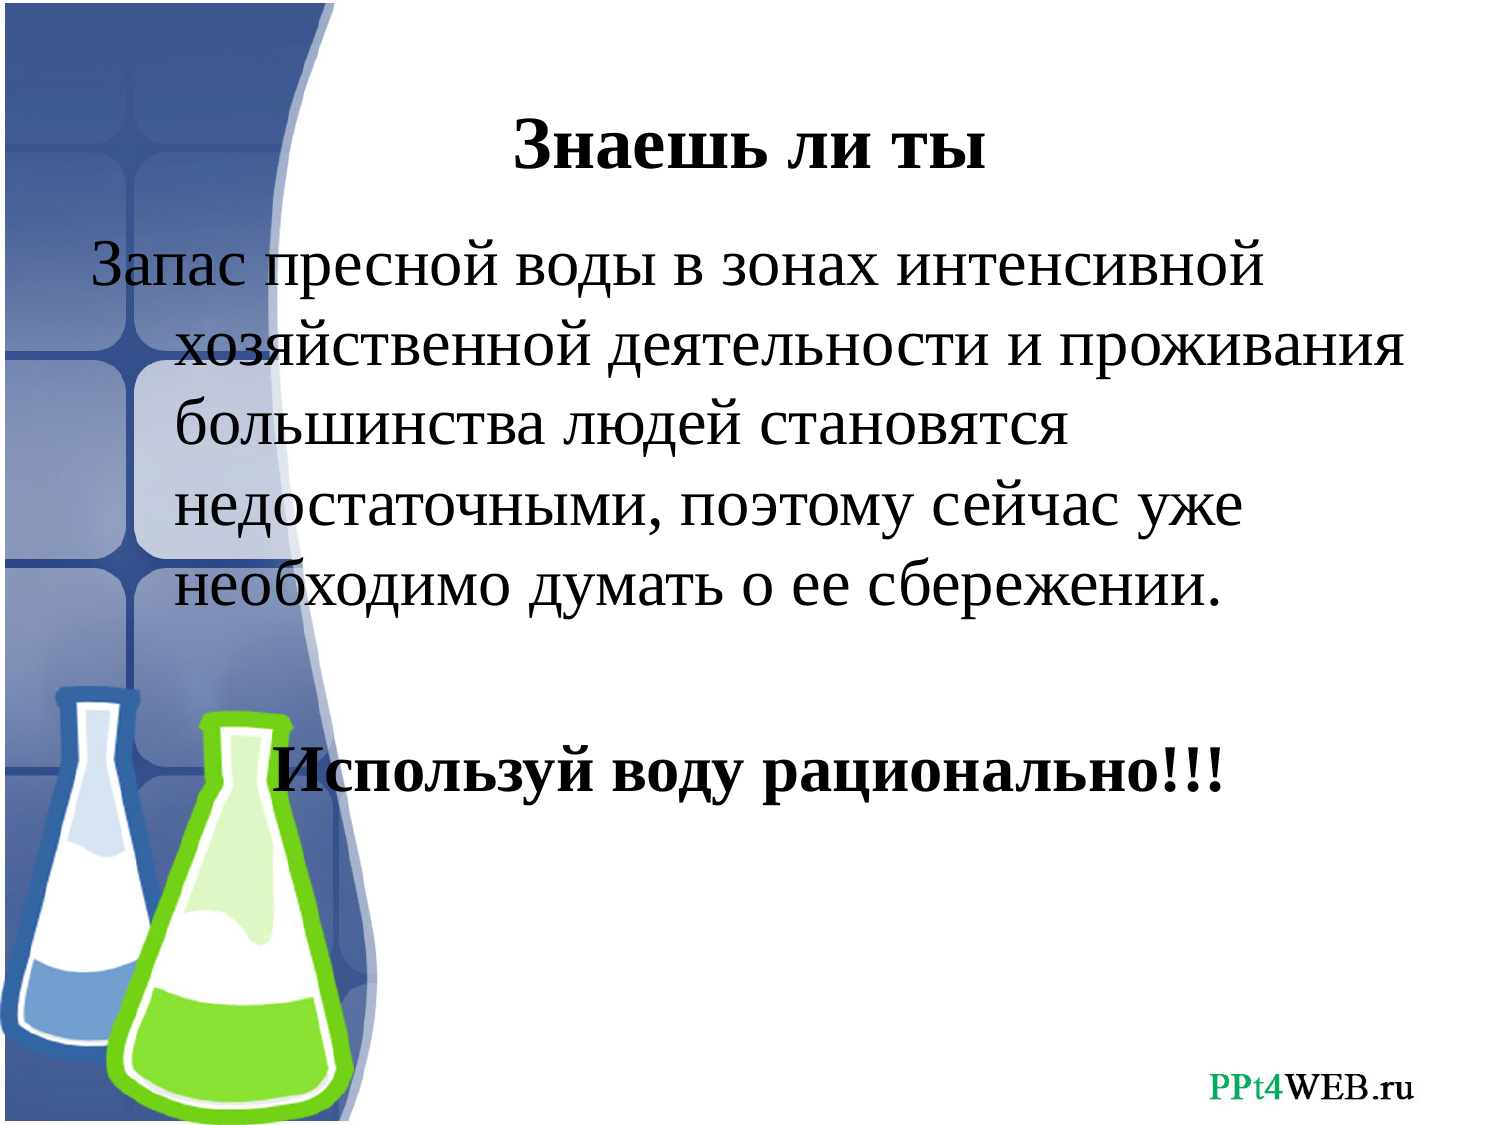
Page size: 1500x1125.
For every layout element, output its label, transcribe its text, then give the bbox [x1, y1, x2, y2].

title Знаешь ли ты [75, 45, 1425, 210]
list Запас пресной воды в зонах интенсивной хозяйственной деятельности и проживания большинства людей становятся недостаточными, поэтому сейчас уже необходимо думать о ее сбережении. Используй воду рационально!!! [75, 210, 1425, 1005]
picture [0, 0, 1500, 1125]
